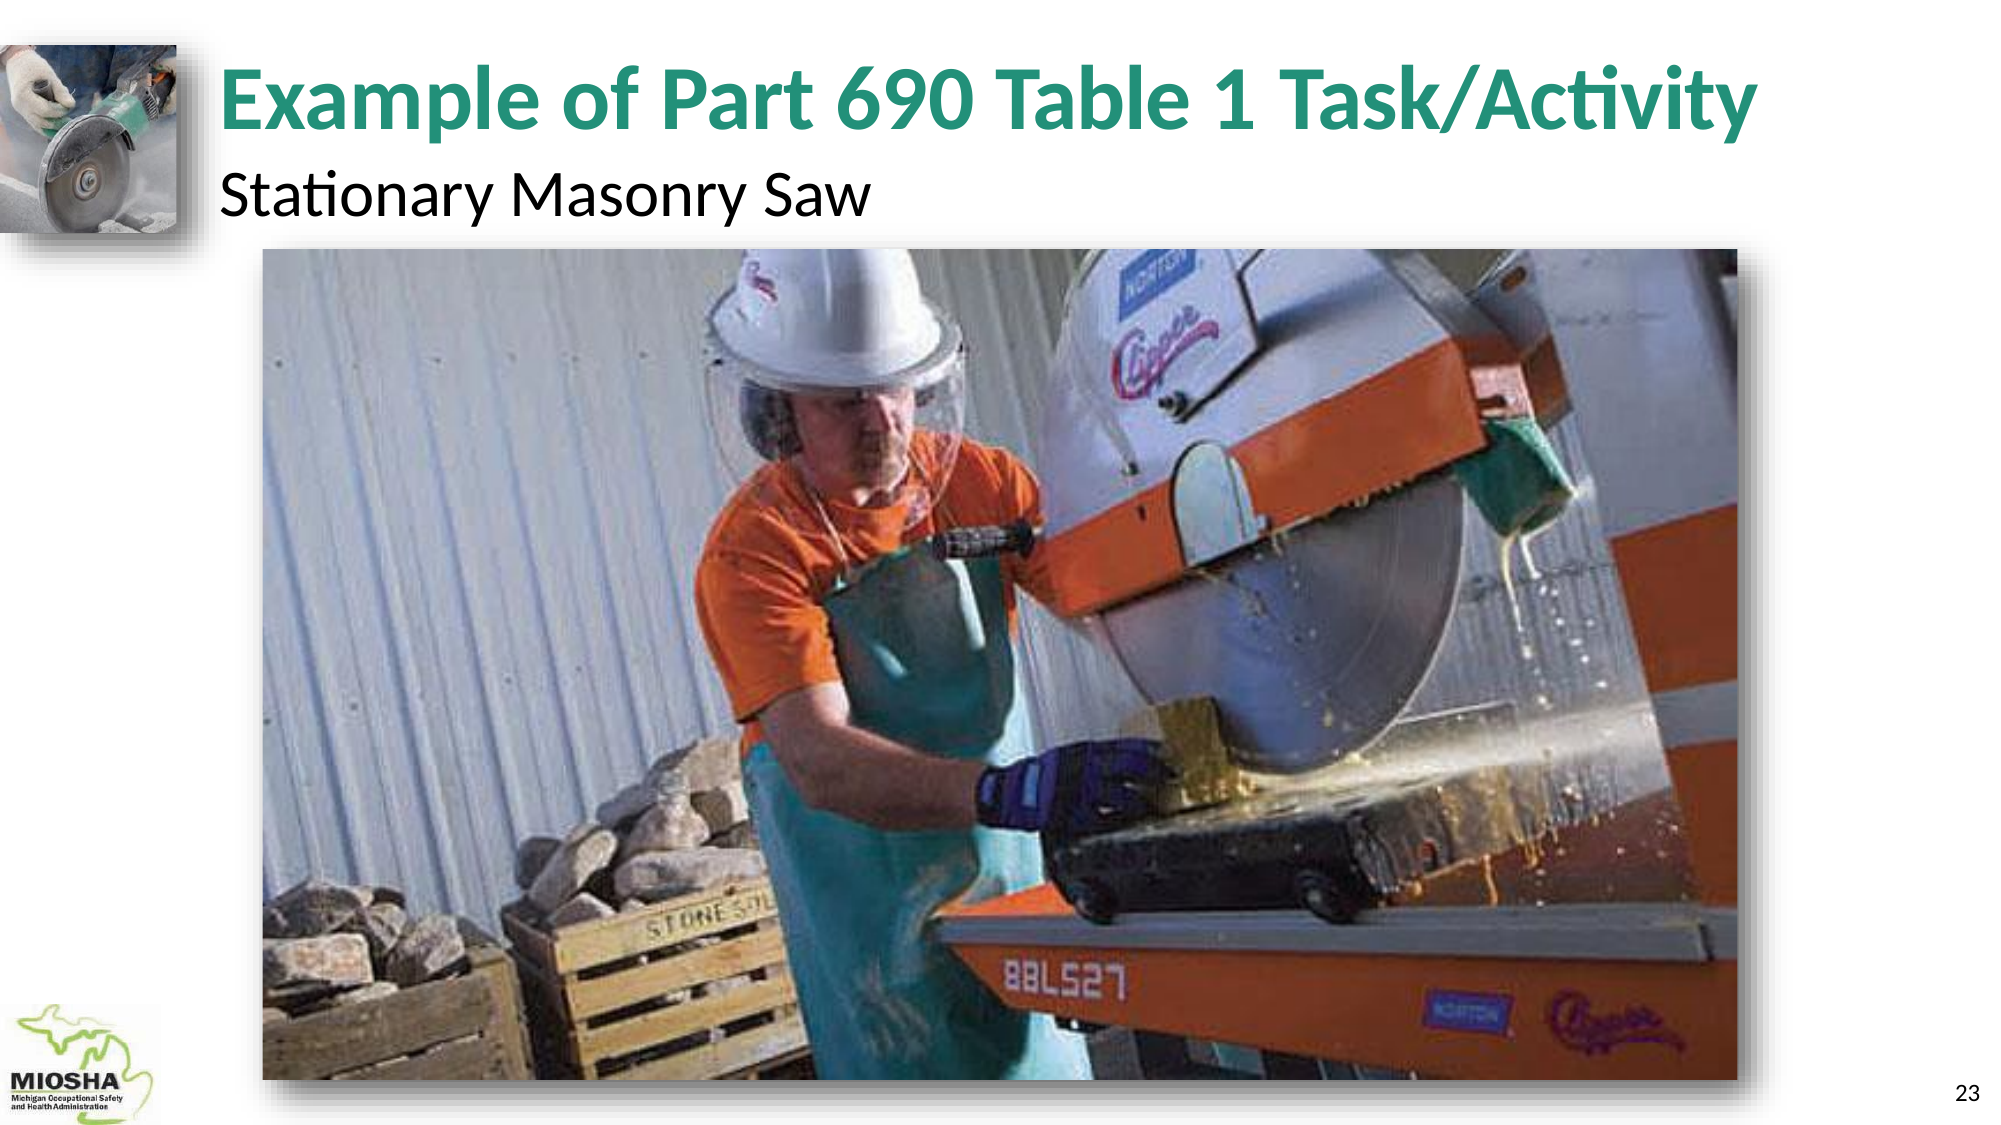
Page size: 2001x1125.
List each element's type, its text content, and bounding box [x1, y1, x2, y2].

title Example of Part 690 Table 1 Task/Activity Stationary Masonry Saw [217, 35, 1783, 230]
slide_number 24 [1950, 1080, 1985, 1125]
picture [0, 1004, 161, 1125]
text_box [262, 249, 1738, 1080]
picture [0, 12, 238, 294]
text_box [230, 217, 1799, 1125]
